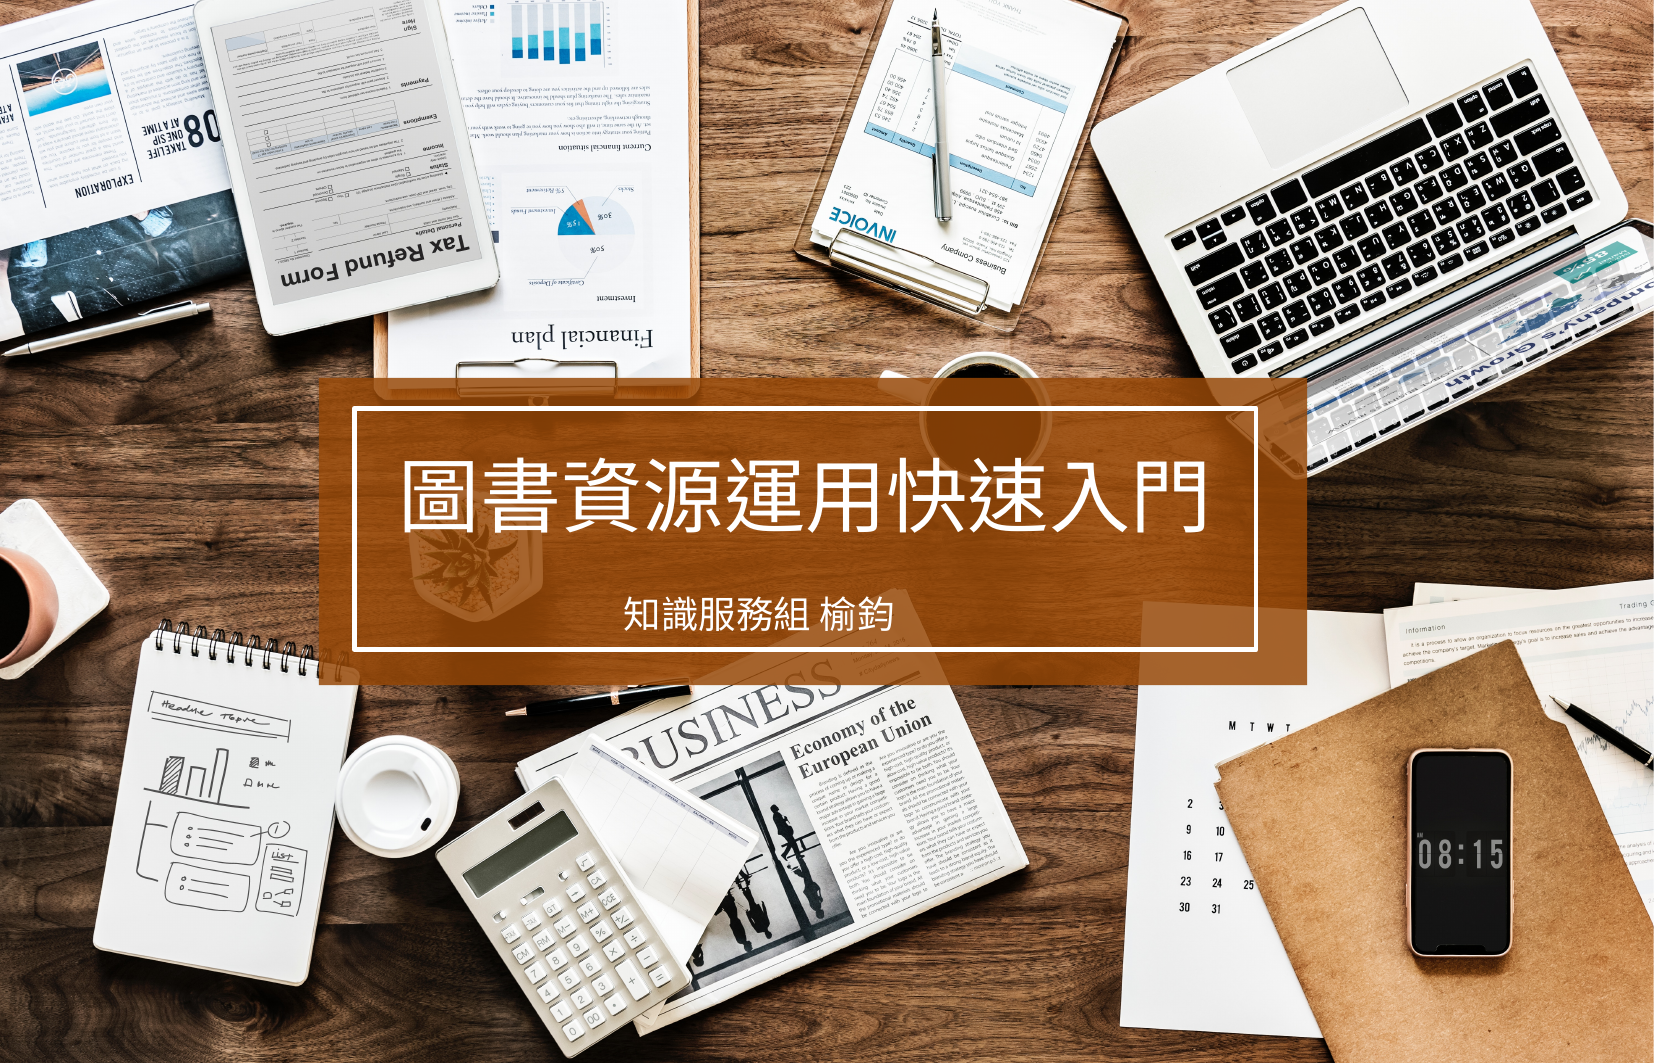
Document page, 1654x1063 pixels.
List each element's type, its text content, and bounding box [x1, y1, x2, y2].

text_box 知識服務組 榆鈞 [609, 583, 1654, 644]
text_box [317, 376, 1309, 687]
picture [0, 0, 1654, 1063]
text_box [352, 610, 1258, 652]
title 圖書資源運用快速入門 [347, 377, 1264, 610]
